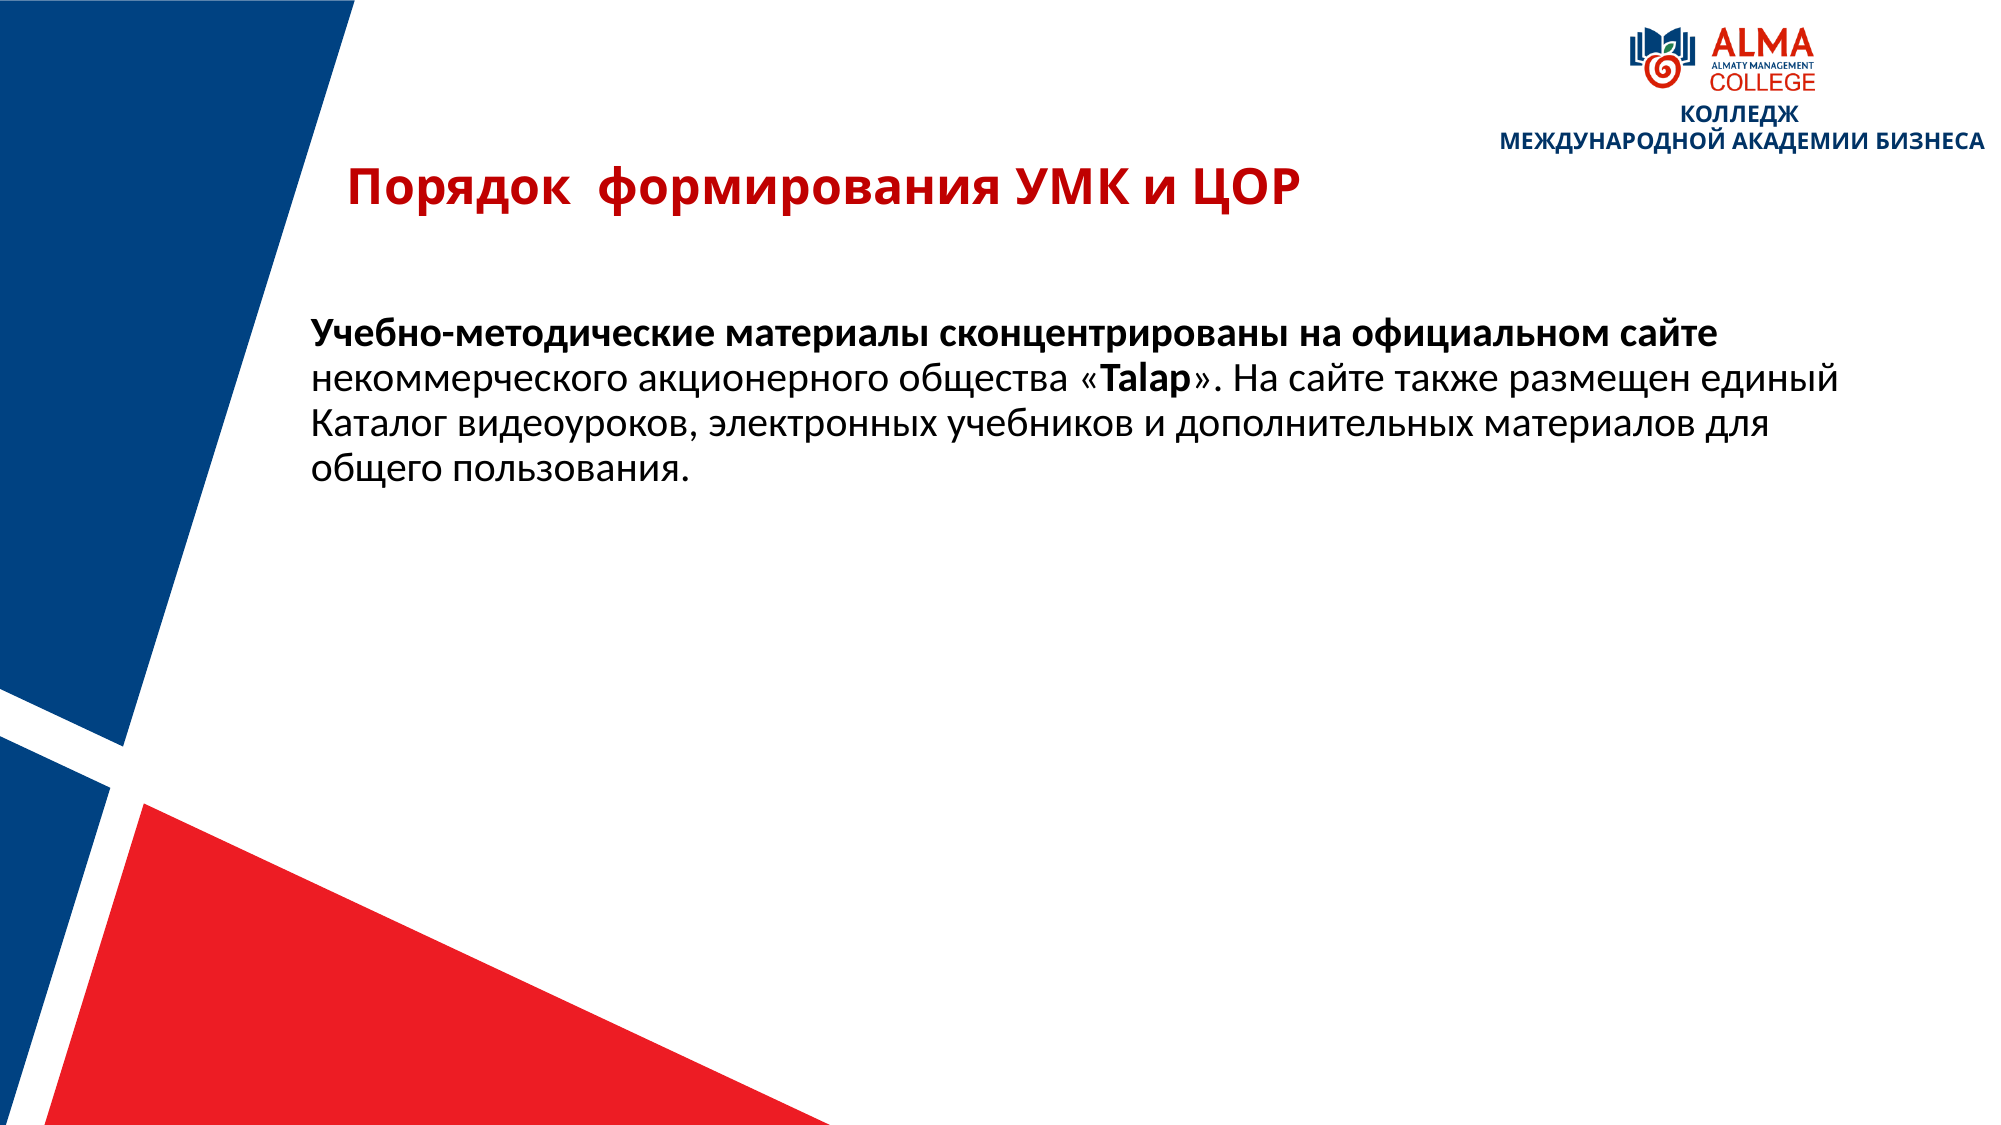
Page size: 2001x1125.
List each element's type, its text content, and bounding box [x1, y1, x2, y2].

list Учебно-методические материалы сконцентрированы на официальном сайте некоммерческого акционерного общества «Talap». На сайте также размещен единый Каталог видеоуроков, электронных учебников и дополнительных материалов для общего пользования. [866, 303, 1861, 1017]
title Порядок формирования УМК и ЦОР [866, 79, 1443, 298]
picture [0, 0, 866, 1125]
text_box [1442, 27, 2000, 192]
